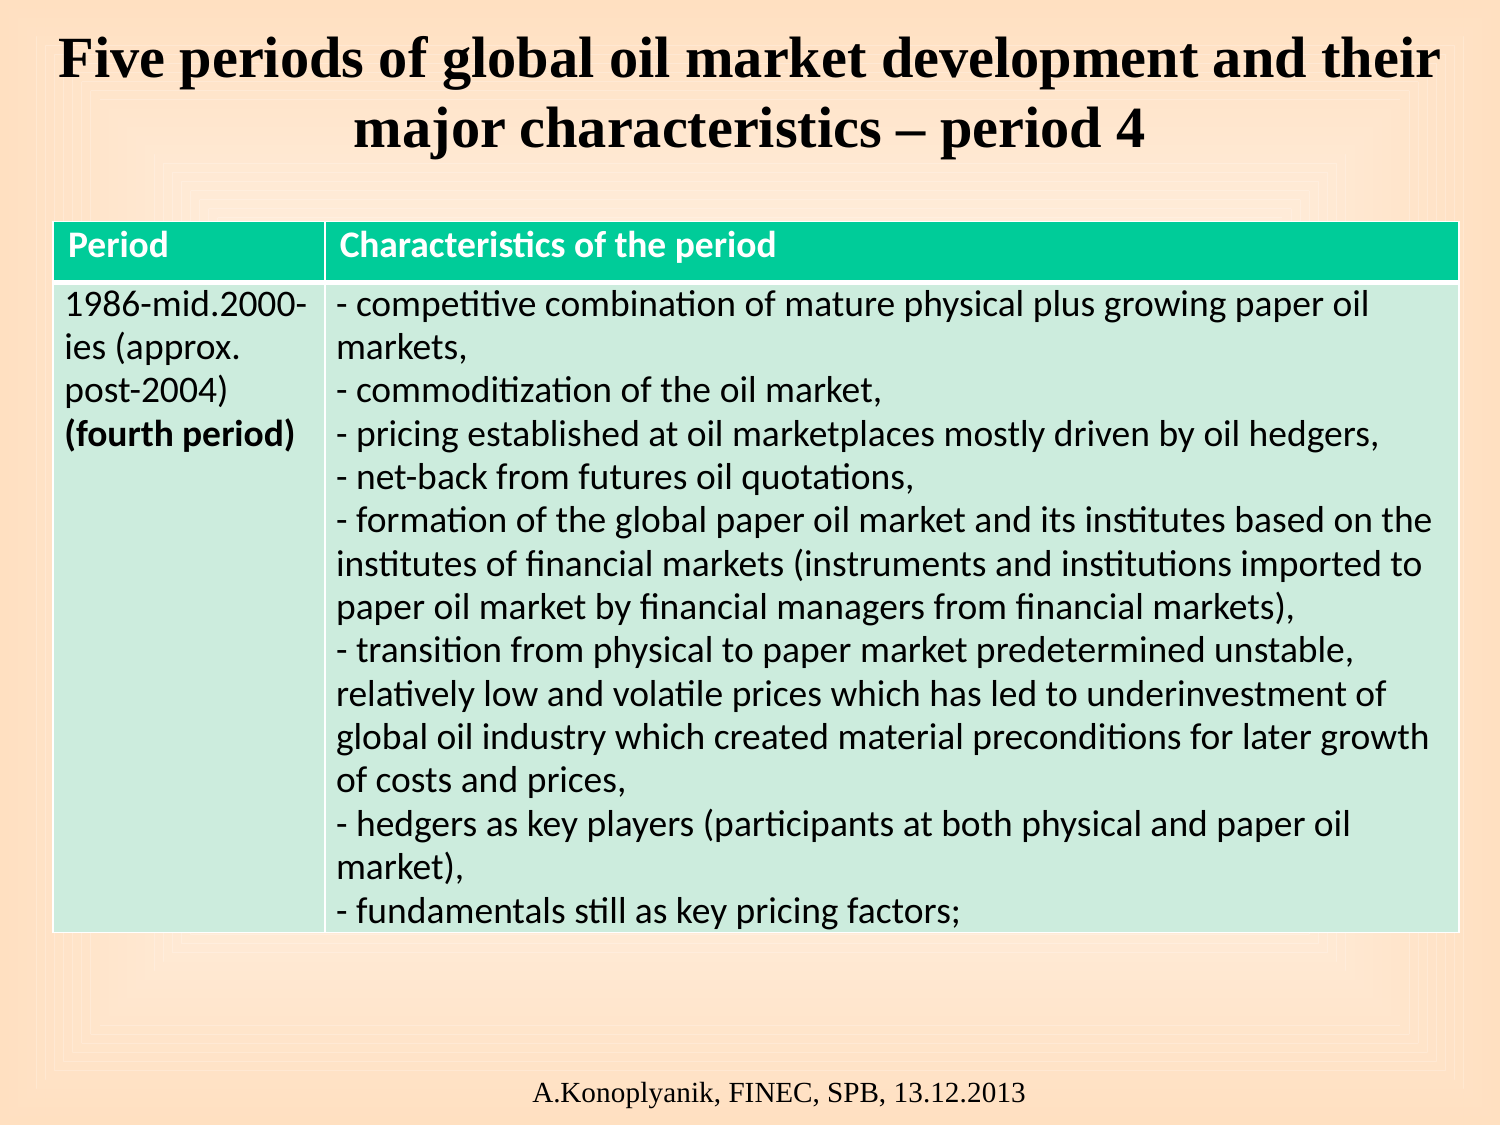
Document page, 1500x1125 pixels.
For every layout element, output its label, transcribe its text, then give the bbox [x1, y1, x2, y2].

table_cell - competitive combination of mature physical plus growing paper oil markets, - commoditization of the oil market, - pricing established at oil marketplaces mostly driven by oil hedgers, - net-back from futures oil quotations, - formation of the global paper oil market and its institutes based on the institutes of financial markets (instruments and institutions imported to paper oil market by financial managers from financial markets), - transition from physical to paper market predetermined unstable, relatively low and volatile prices which has led to underinvestment of global oil industry which created material preconditions for later growth of costs and prices, - hedgers as key players (participants at both physical and paper oil market), - fundamentals still as key pricing factors; [326, 285, 1458, 932]
table_header Characteristics of the period [326, 222, 1458, 280]
footer A.Konoplyanik, FINEC, SPB, 13.12.2013 [300, 1066, 1259, 1125]
table_cell 1986-mid.2000-ies (approx. post-2004) (fourth period) [54, 285, 324, 932]
table_header Period [54, 222, 324, 280]
title Five periods of global oil market development and their major characteristics – period 4 [0, 0, 1500, 184]
